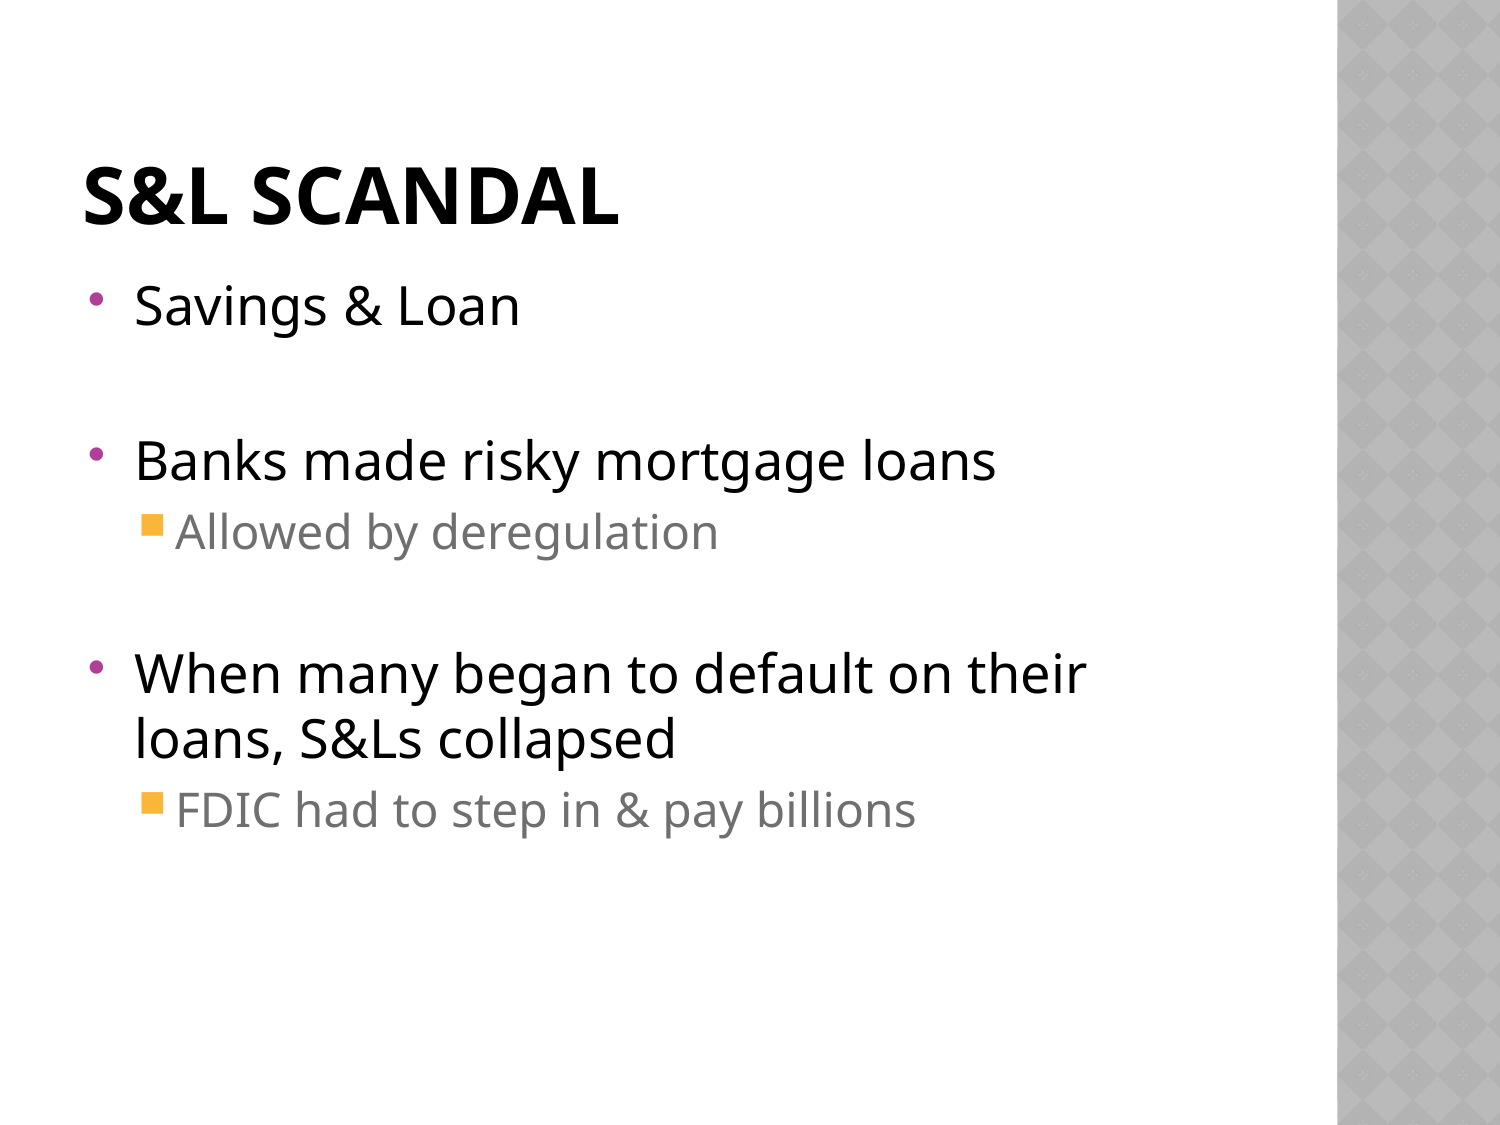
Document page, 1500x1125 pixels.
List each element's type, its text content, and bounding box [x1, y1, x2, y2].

title S&L Scandal [75, 52, 1263, 240]
list Savings & Loan Banks made risky mortgage loans Allowed by deregulation When many began to default on their loans, S&Ls collapsed FDIC had to step in & pay billions [75, 264, 1263, 1059]
